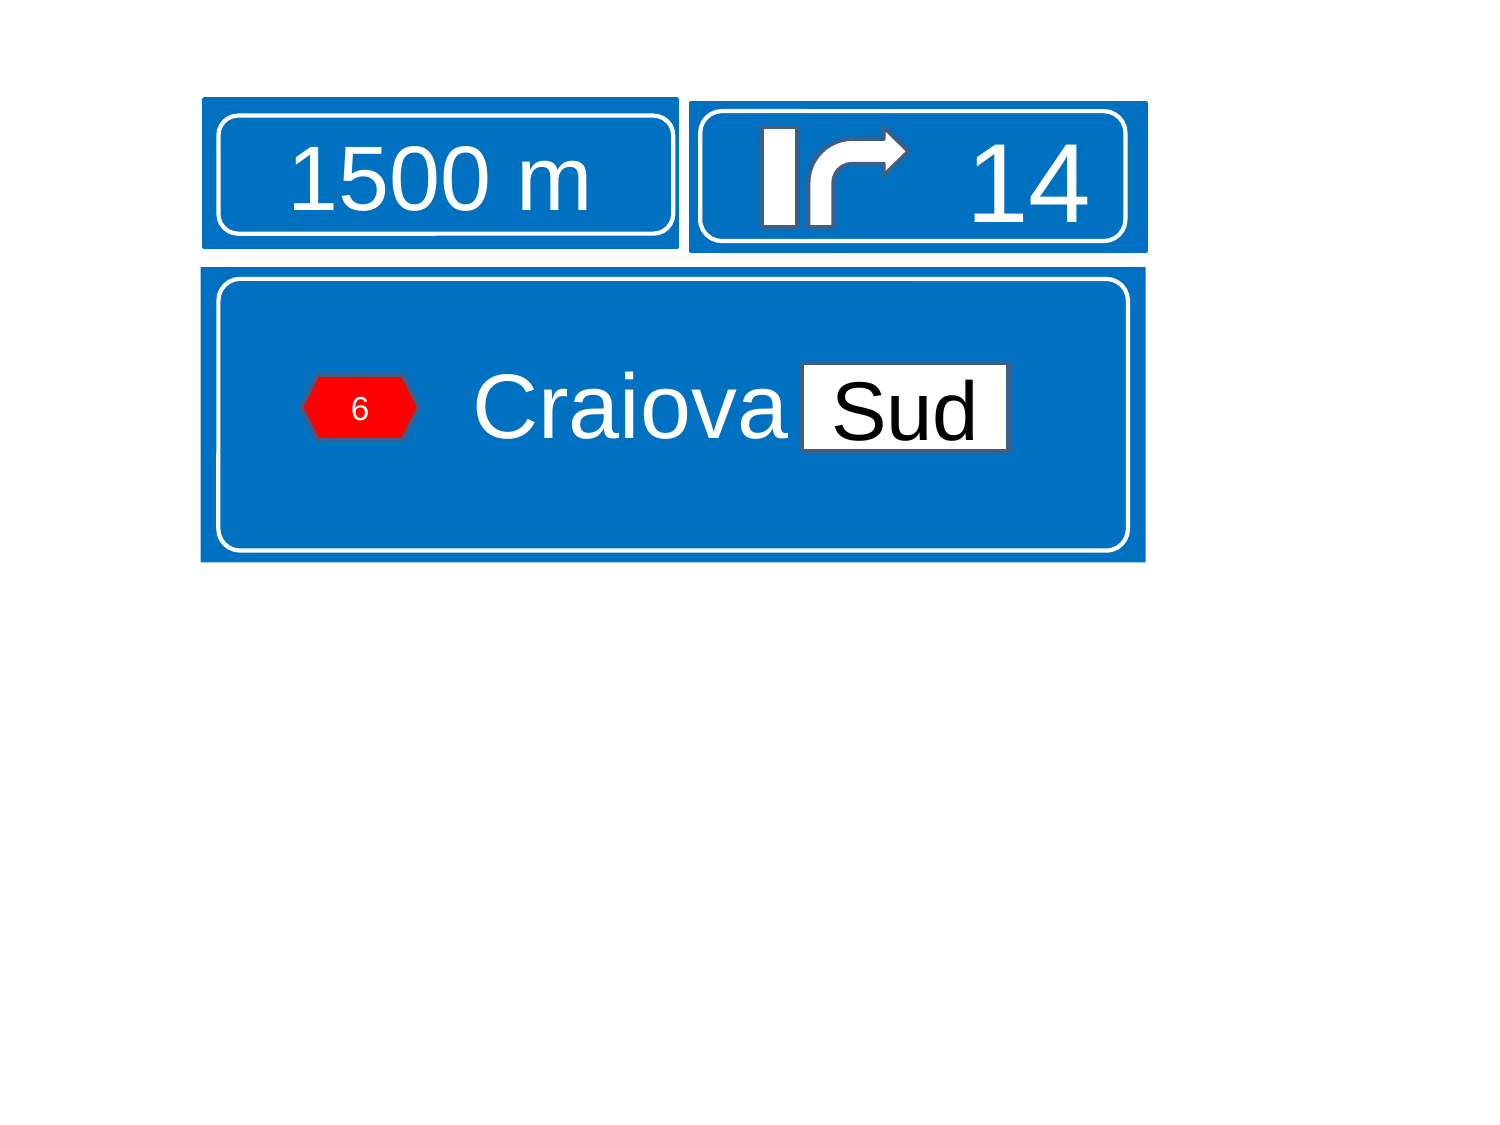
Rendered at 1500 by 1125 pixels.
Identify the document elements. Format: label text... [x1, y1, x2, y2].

text_box [216, 276, 1131, 553]
text_box 1500 m [202, 97, 679, 249]
text_box 14 [689, 101, 1148, 253]
text_box [216, 113, 676, 236]
text_box [698, 108, 1128, 244]
text_box Sud [800, 361, 1011, 454]
text_box Craiova Sud [200, 267, 1146, 563]
